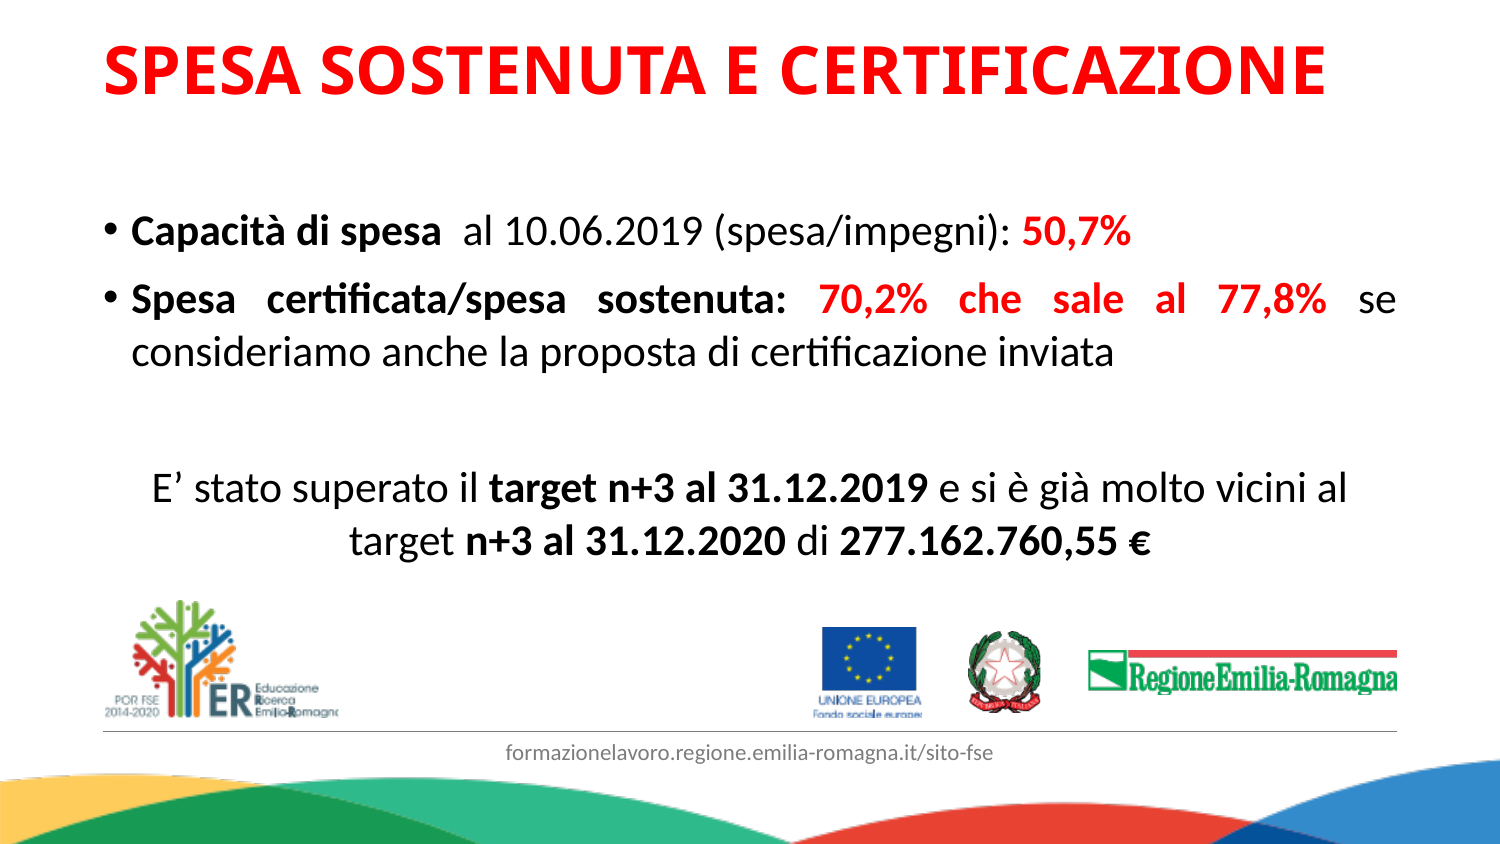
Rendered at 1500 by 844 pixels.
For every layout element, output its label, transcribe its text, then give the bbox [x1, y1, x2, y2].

list Capacità di spesa al 10.06.2019 (spesa/impegni): 50,7% Spesa certificata/spesa sostenuta: 70,2% che sale al 77,8% se consideriamo anche la proposta di certificazione inviata E’ stato superato il target n+3 al 31.12.2019 e si è già molto vicini al target n+3 al 31.12.2020 di 277.162.760,55 € [103, 133, 1397, 645]
title SPESA SOSTENUTA E CERTIFICAZIONE [103, 43, 1397, 125]
picture [0, 600, 1500, 844]
